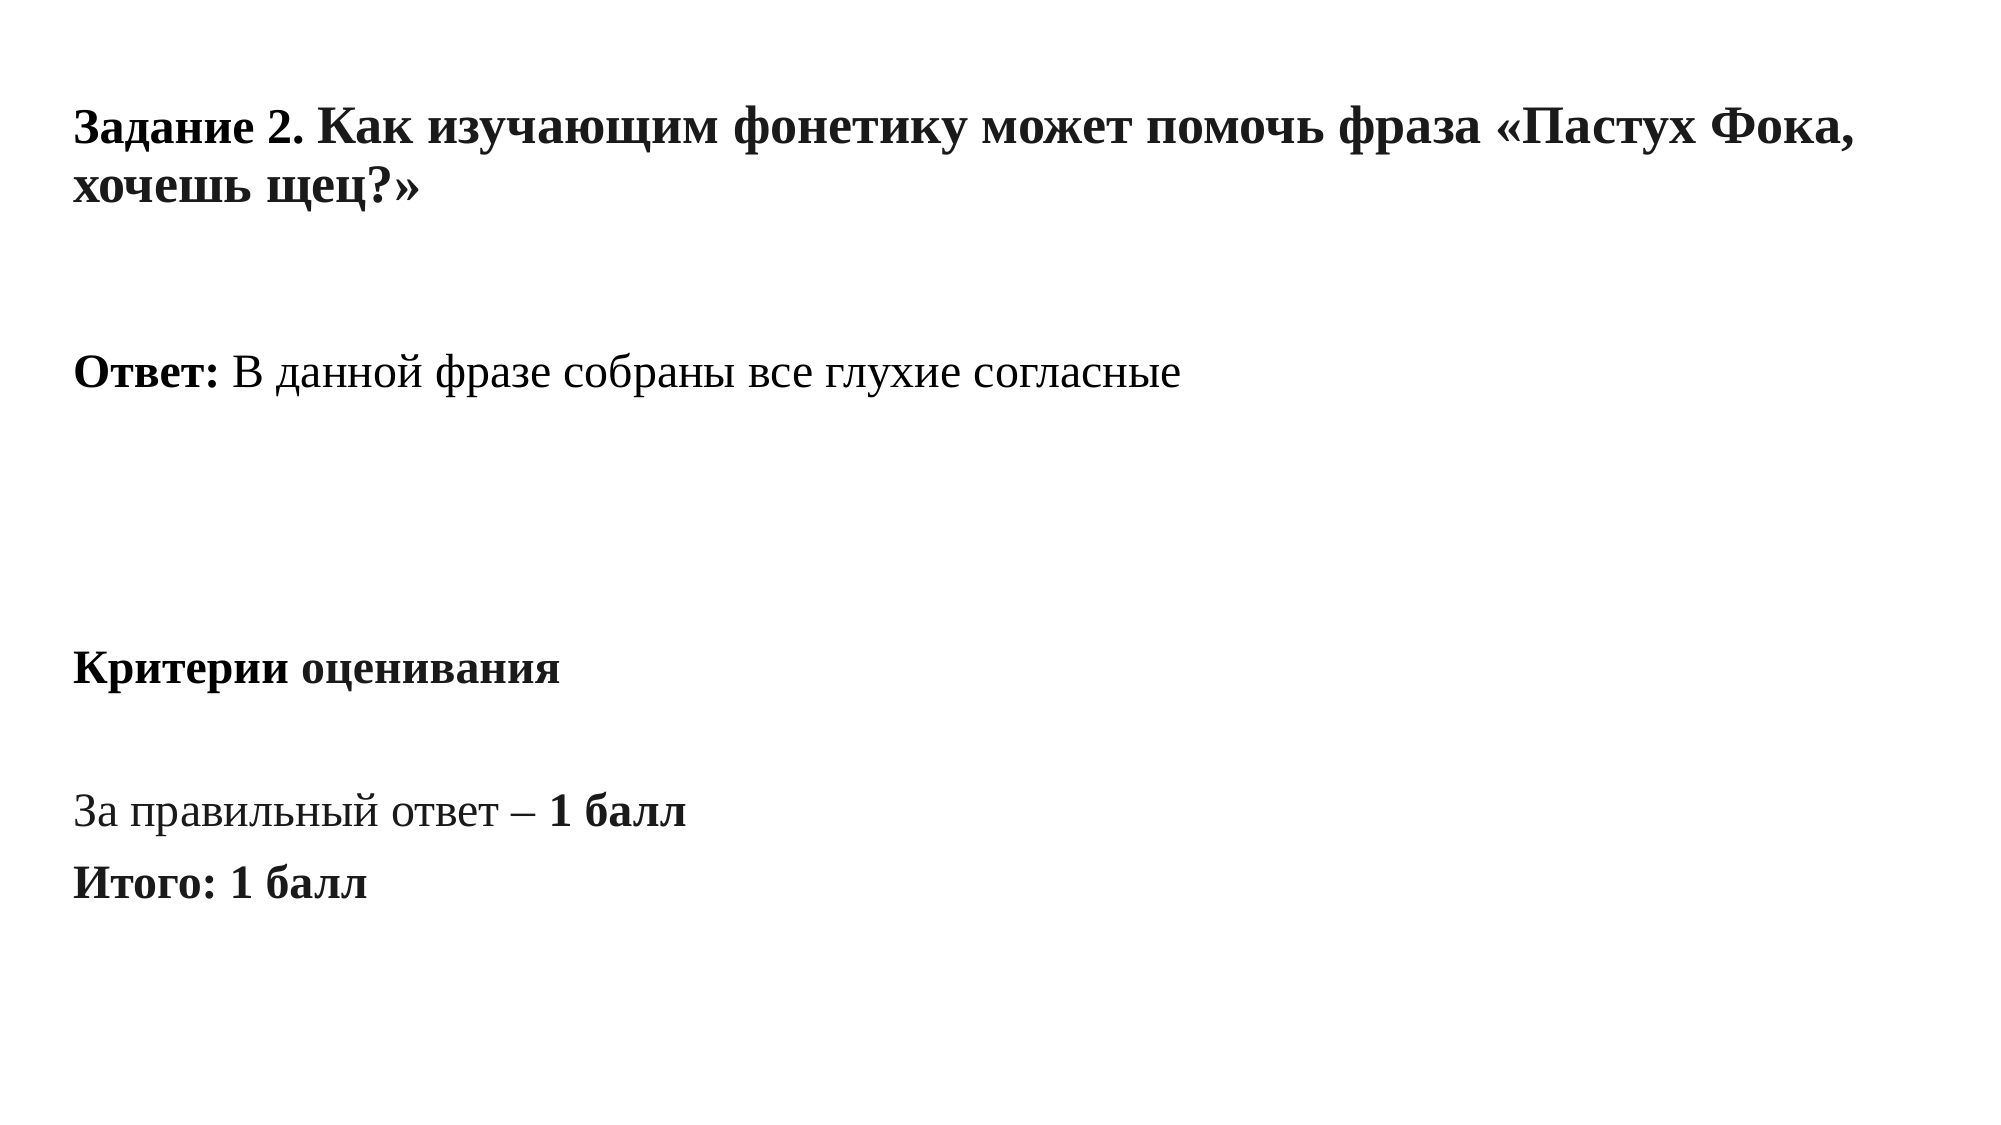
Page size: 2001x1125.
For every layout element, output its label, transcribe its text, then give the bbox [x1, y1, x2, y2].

list Ответ: В данной фразе собраны все глухие согласные Критерии оценивания За правильный ответ – 1 балл Итого: 1 балл [58, 251, 1924, 1084]
title Задание 2. Как изучающим фонетику может помочь фраза «Пастух Фока, хочешь щец?» [58, 59, 1924, 251]
